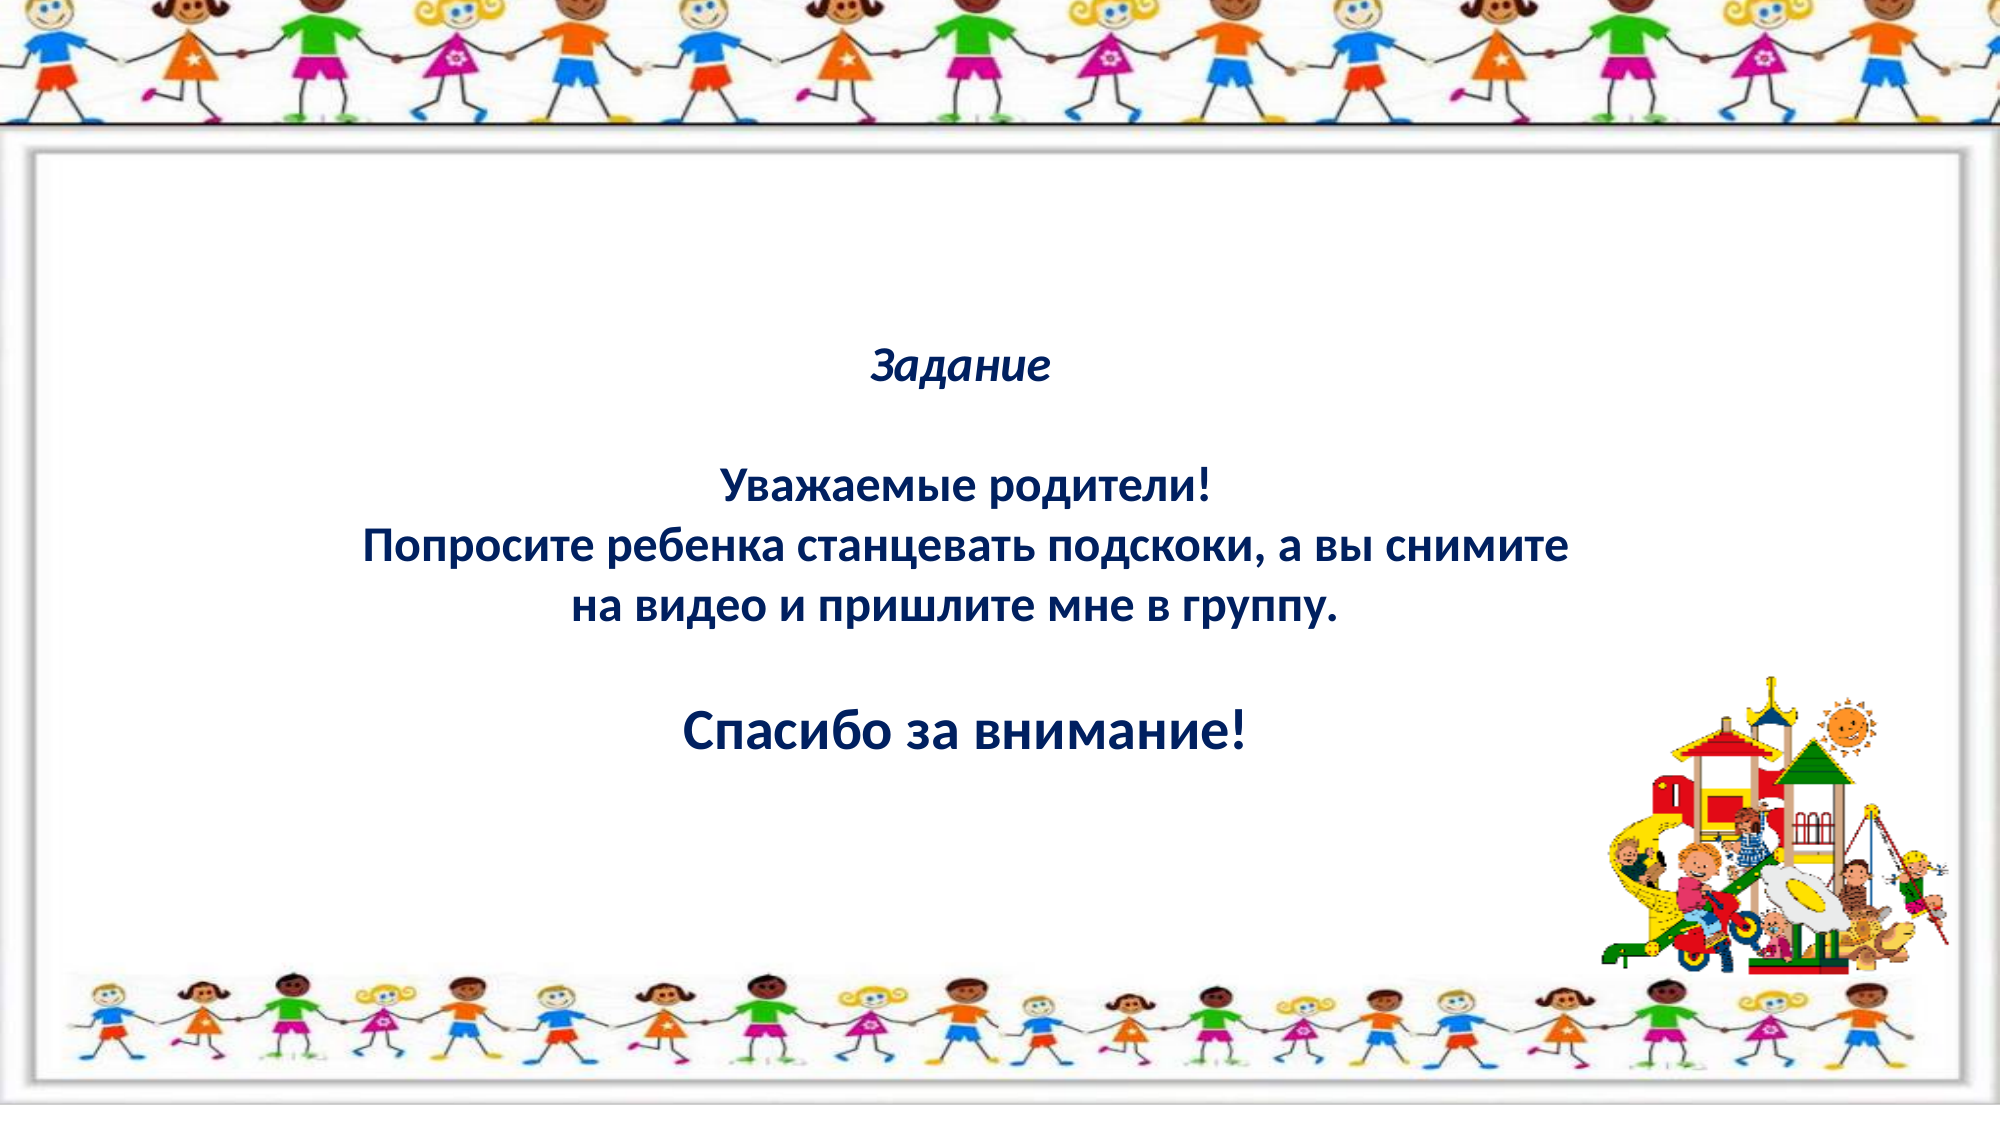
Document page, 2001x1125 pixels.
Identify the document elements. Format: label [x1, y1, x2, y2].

list [0, 0, 2000, 1125]
